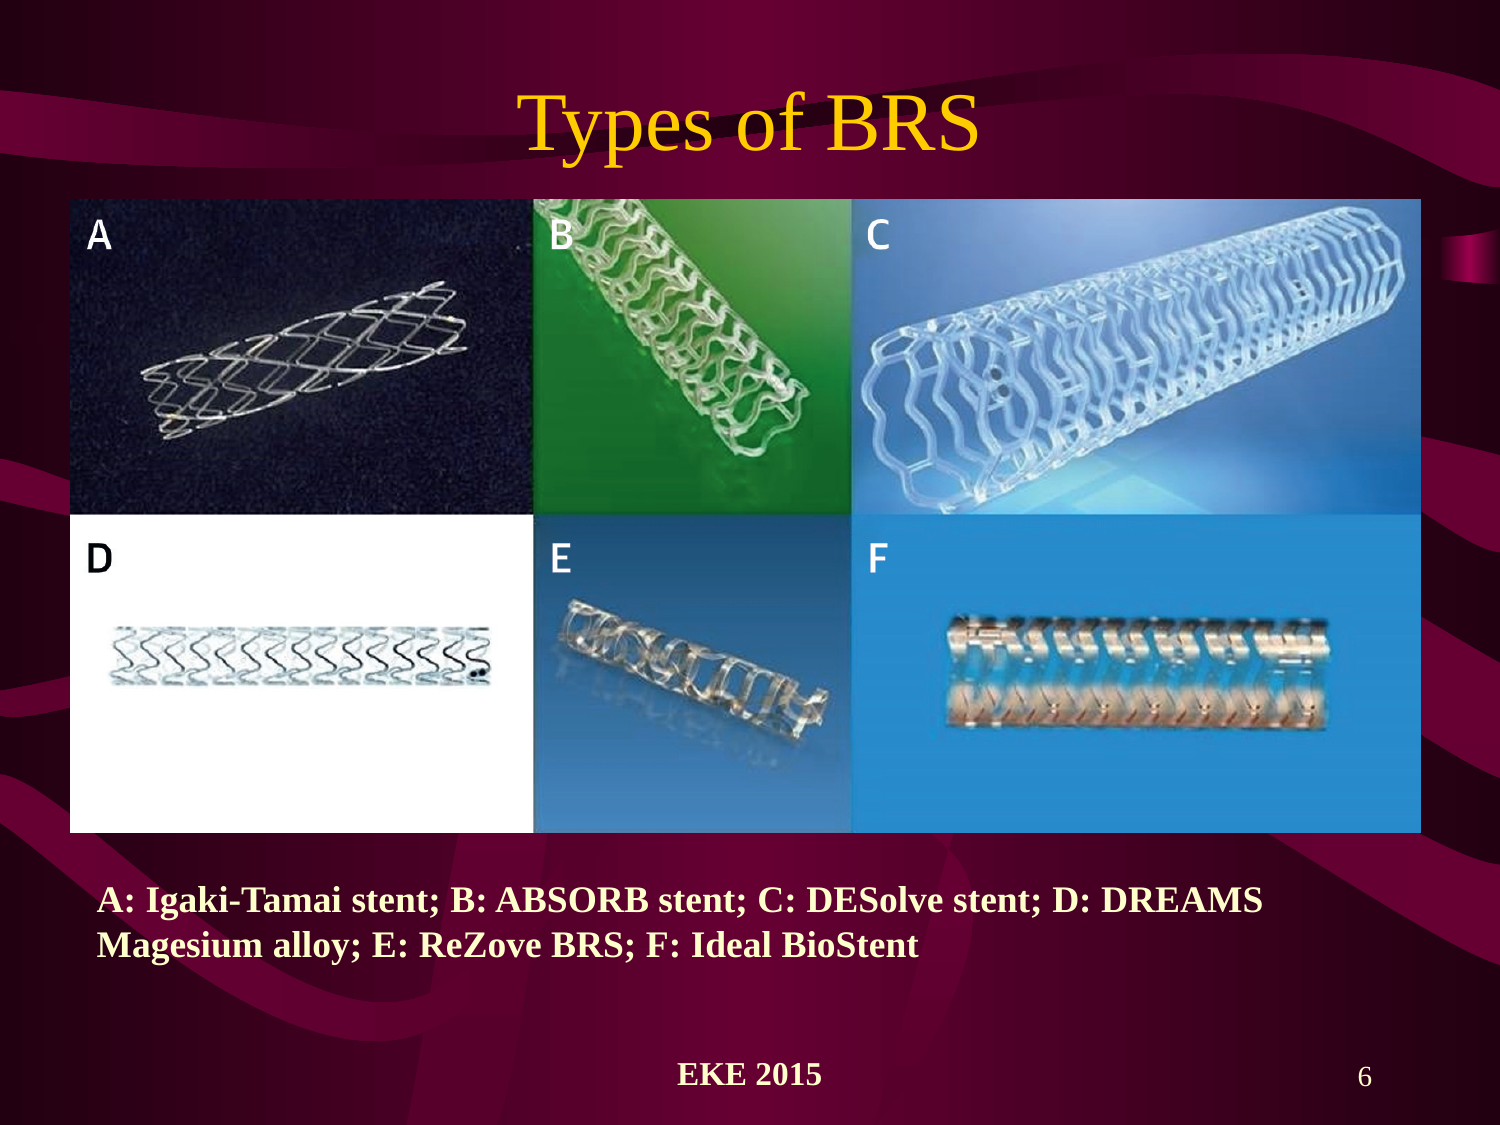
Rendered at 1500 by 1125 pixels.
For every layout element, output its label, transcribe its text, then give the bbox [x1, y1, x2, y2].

footer ΕΚΕ 2015 [512, 1024, 988, 1101]
text_box A: Igaki-Tamai stent; B: ABSORB stent; C: DESolve stent; D: DREAMS Magesium alloy; E: ReZove BRS; F: Ideal BioStent [81, 867, 1418, 972]
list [70, 198, 1421, 834]
slide_number 6 [1074, 1024, 1388, 1101]
title Types of BRS [112, 34, 1388, 197]
